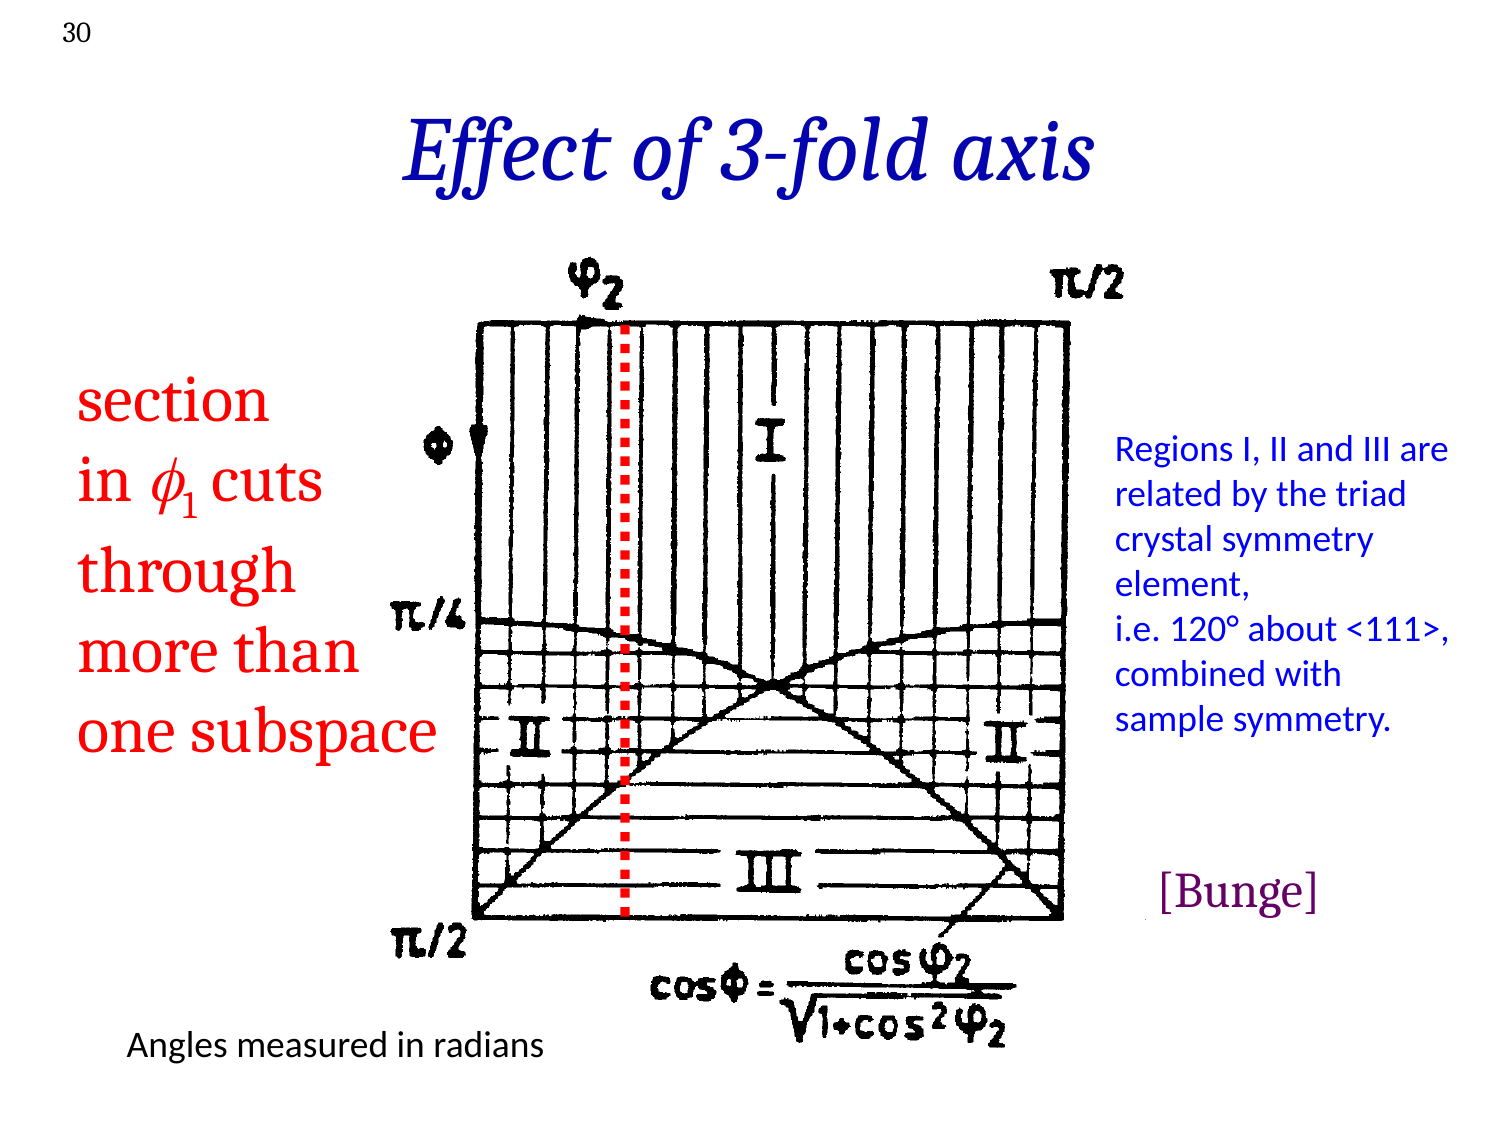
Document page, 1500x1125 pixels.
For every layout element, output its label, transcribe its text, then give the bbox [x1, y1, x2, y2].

title Effect of 3-fold axis [112, 49, 1388, 238]
picture [353, 237, 1147, 1076]
text_box Regions I, II and III are related by the triad crystal symmetry element, i.e. 120° about <111>, combined with sample symmetry. [1152, 416, 1475, 747]
text_box [Bunge] [1152, 849, 1336, 925]
text_box section in f1 cuts through more than one subspace [62, 347, 348, 774]
text_box Angles measured in radians [111, 1012, 348, 1073]
slide_number 30 [5, 5, 107, 57]
